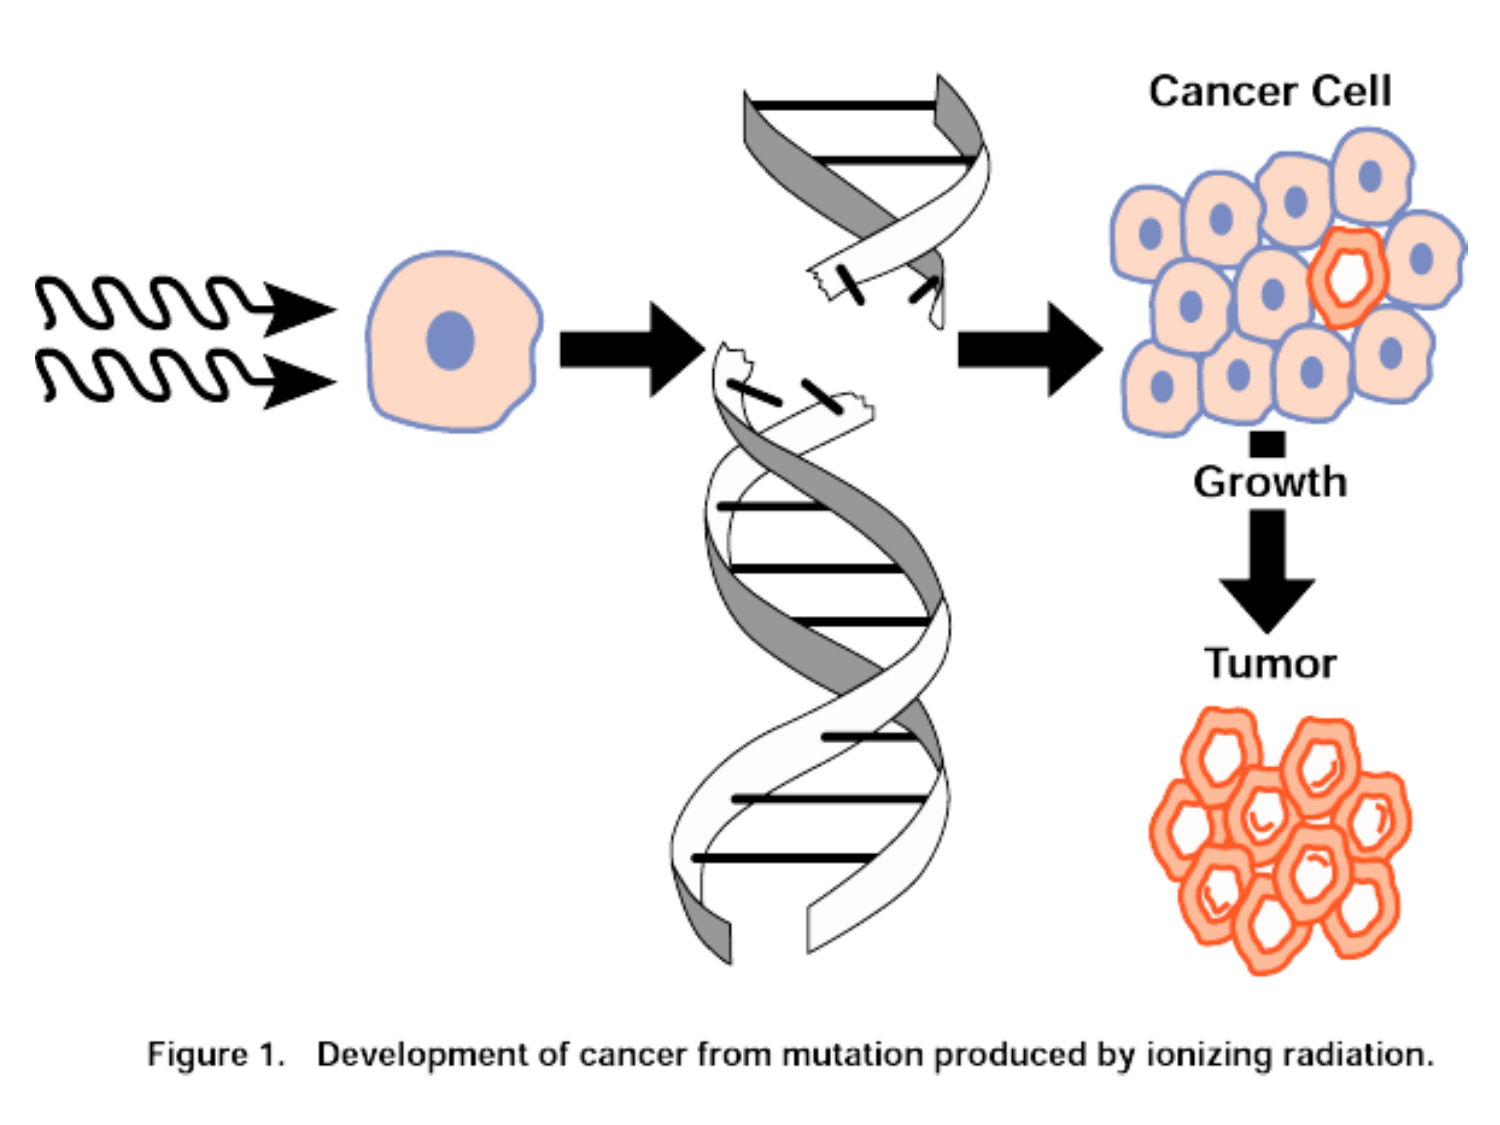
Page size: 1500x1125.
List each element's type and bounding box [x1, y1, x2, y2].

list [34, 70, 1468, 1077]
